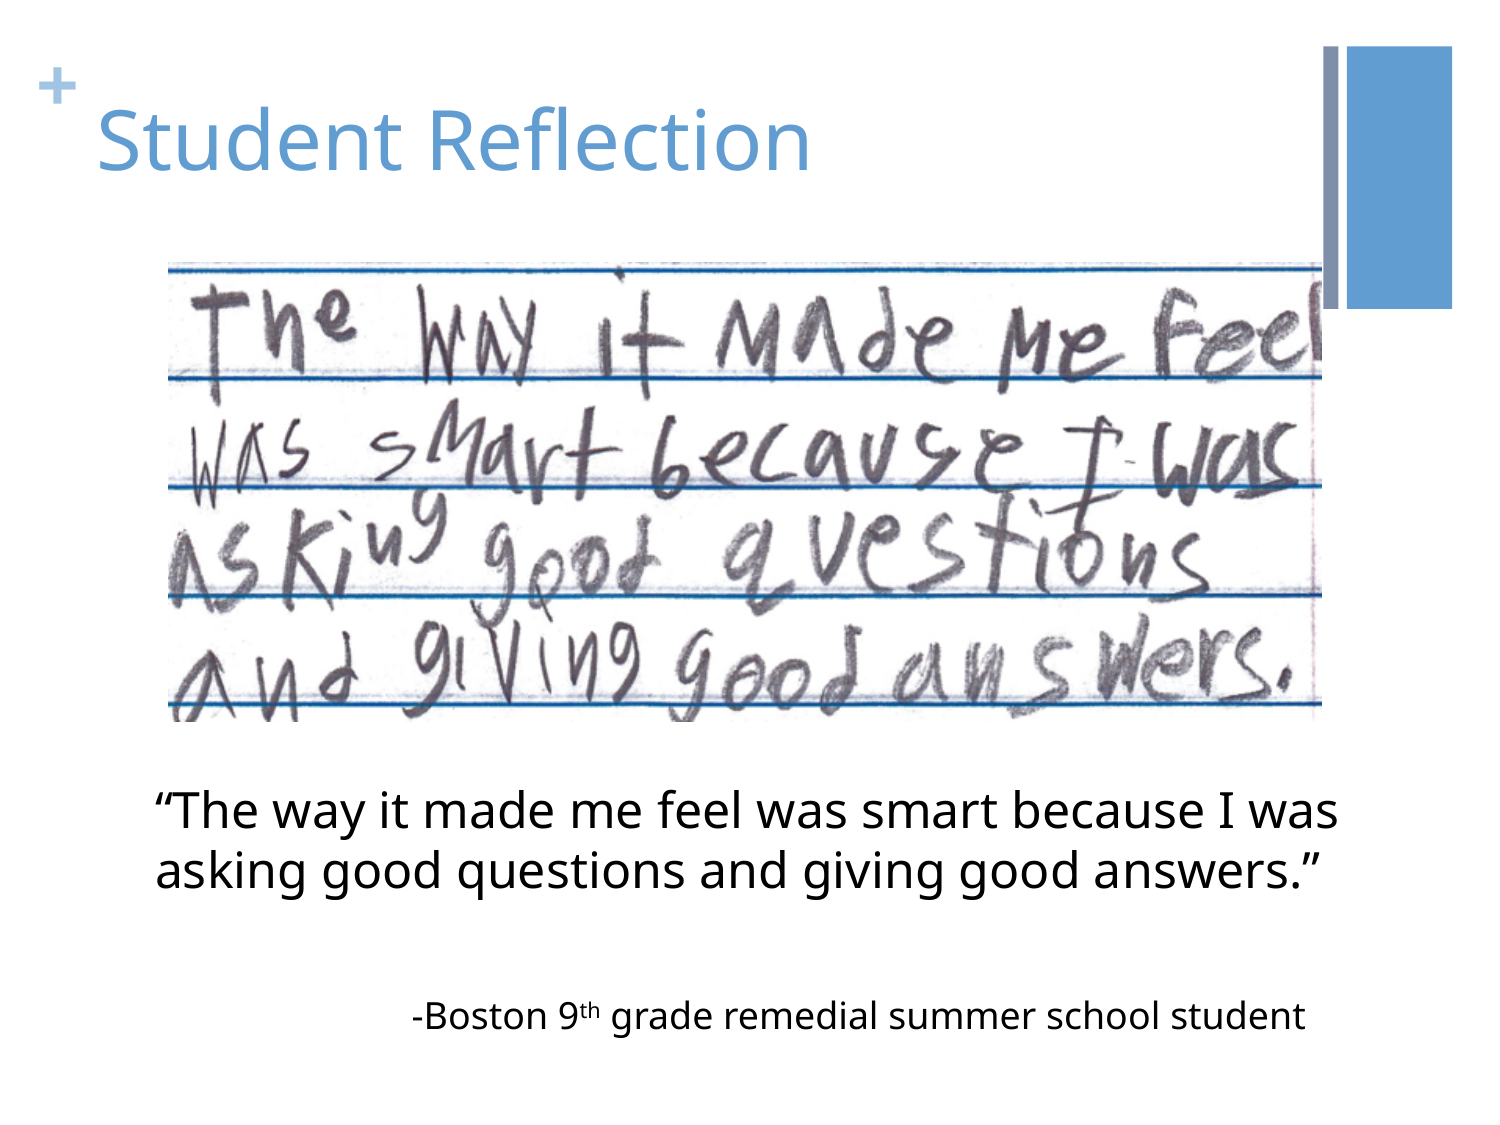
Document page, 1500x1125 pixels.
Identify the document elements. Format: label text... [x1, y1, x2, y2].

text_box -Boston 9th grade remedial summer school student [295, 984, 1322, 1090]
title Student Reflection [81, 79, 1322, 263]
picture [167, 261, 1322, 723]
text_box “The way it made me feel was smart because I was asking good questions and giving good answers.” [140, 770, 1380, 906]
